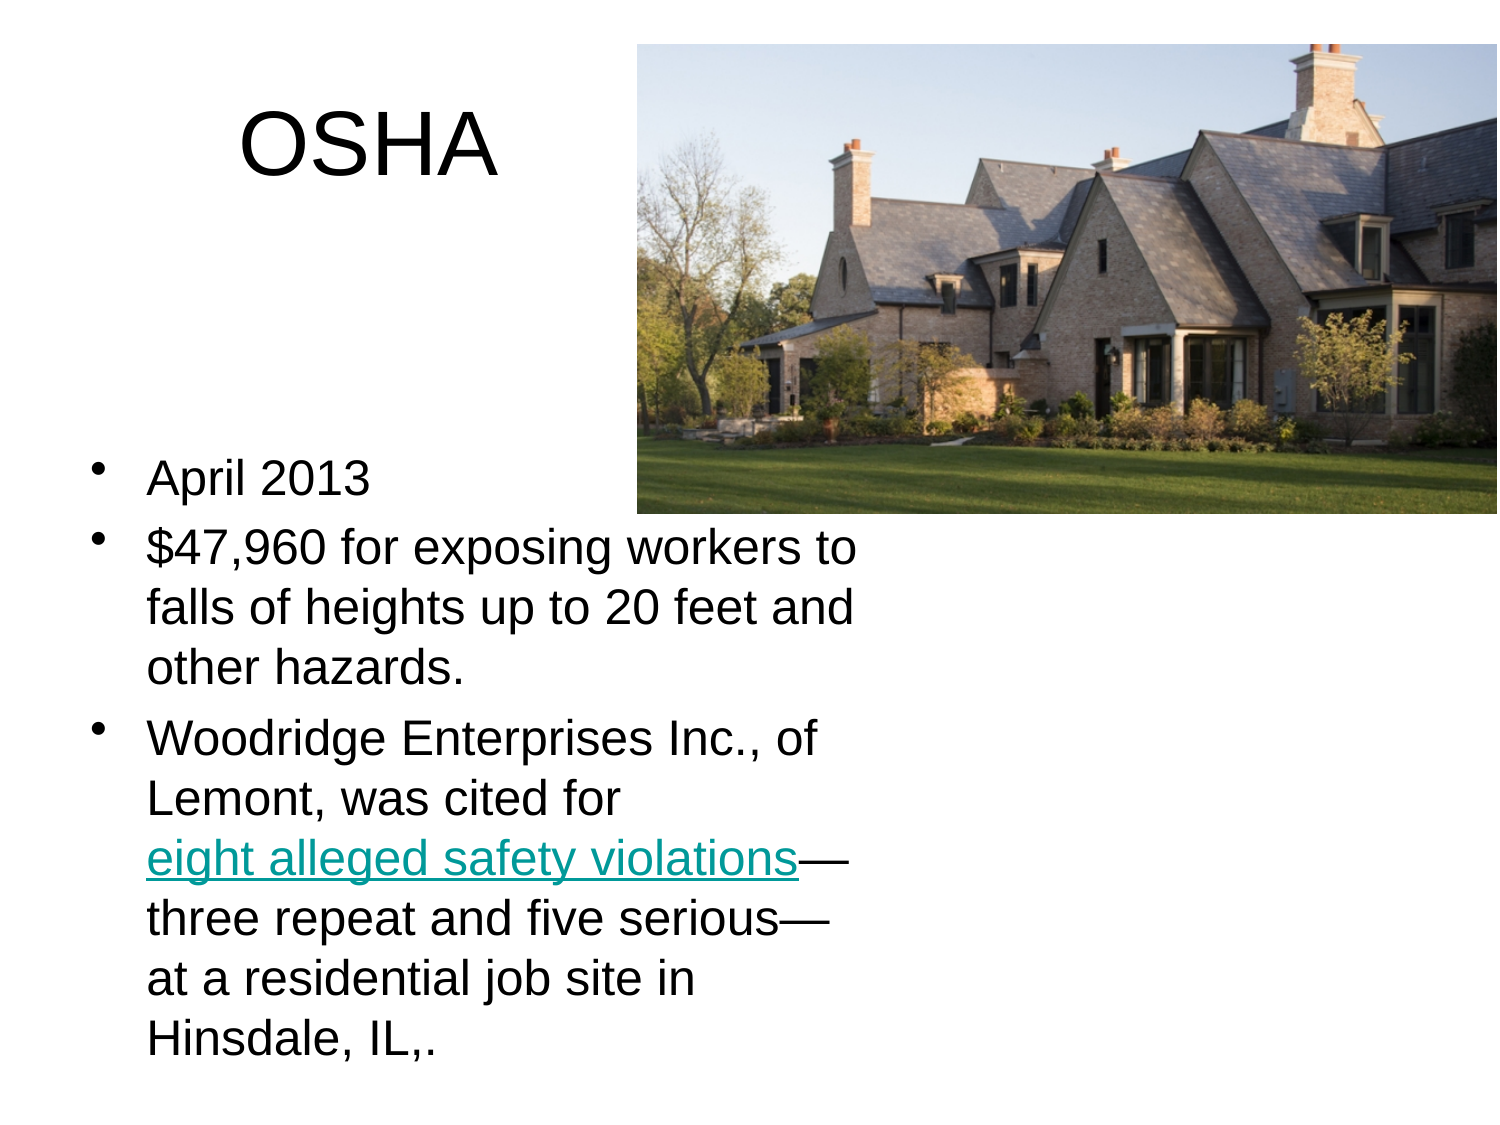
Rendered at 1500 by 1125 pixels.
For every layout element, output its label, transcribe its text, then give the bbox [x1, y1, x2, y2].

title OSHA [75, 45, 635, 233]
list April 2013 $47,960 for exposing workers to falls of heights up to 20 feet and other hazards. Woodridge Enterprises Inc., of Lemont, was cited for eight alleged safety violations—three repeat and five serious—at a residential job site in Hinsdale, IL,. [75, 437, 875, 1005]
picture [637, 44, 1497, 514]
